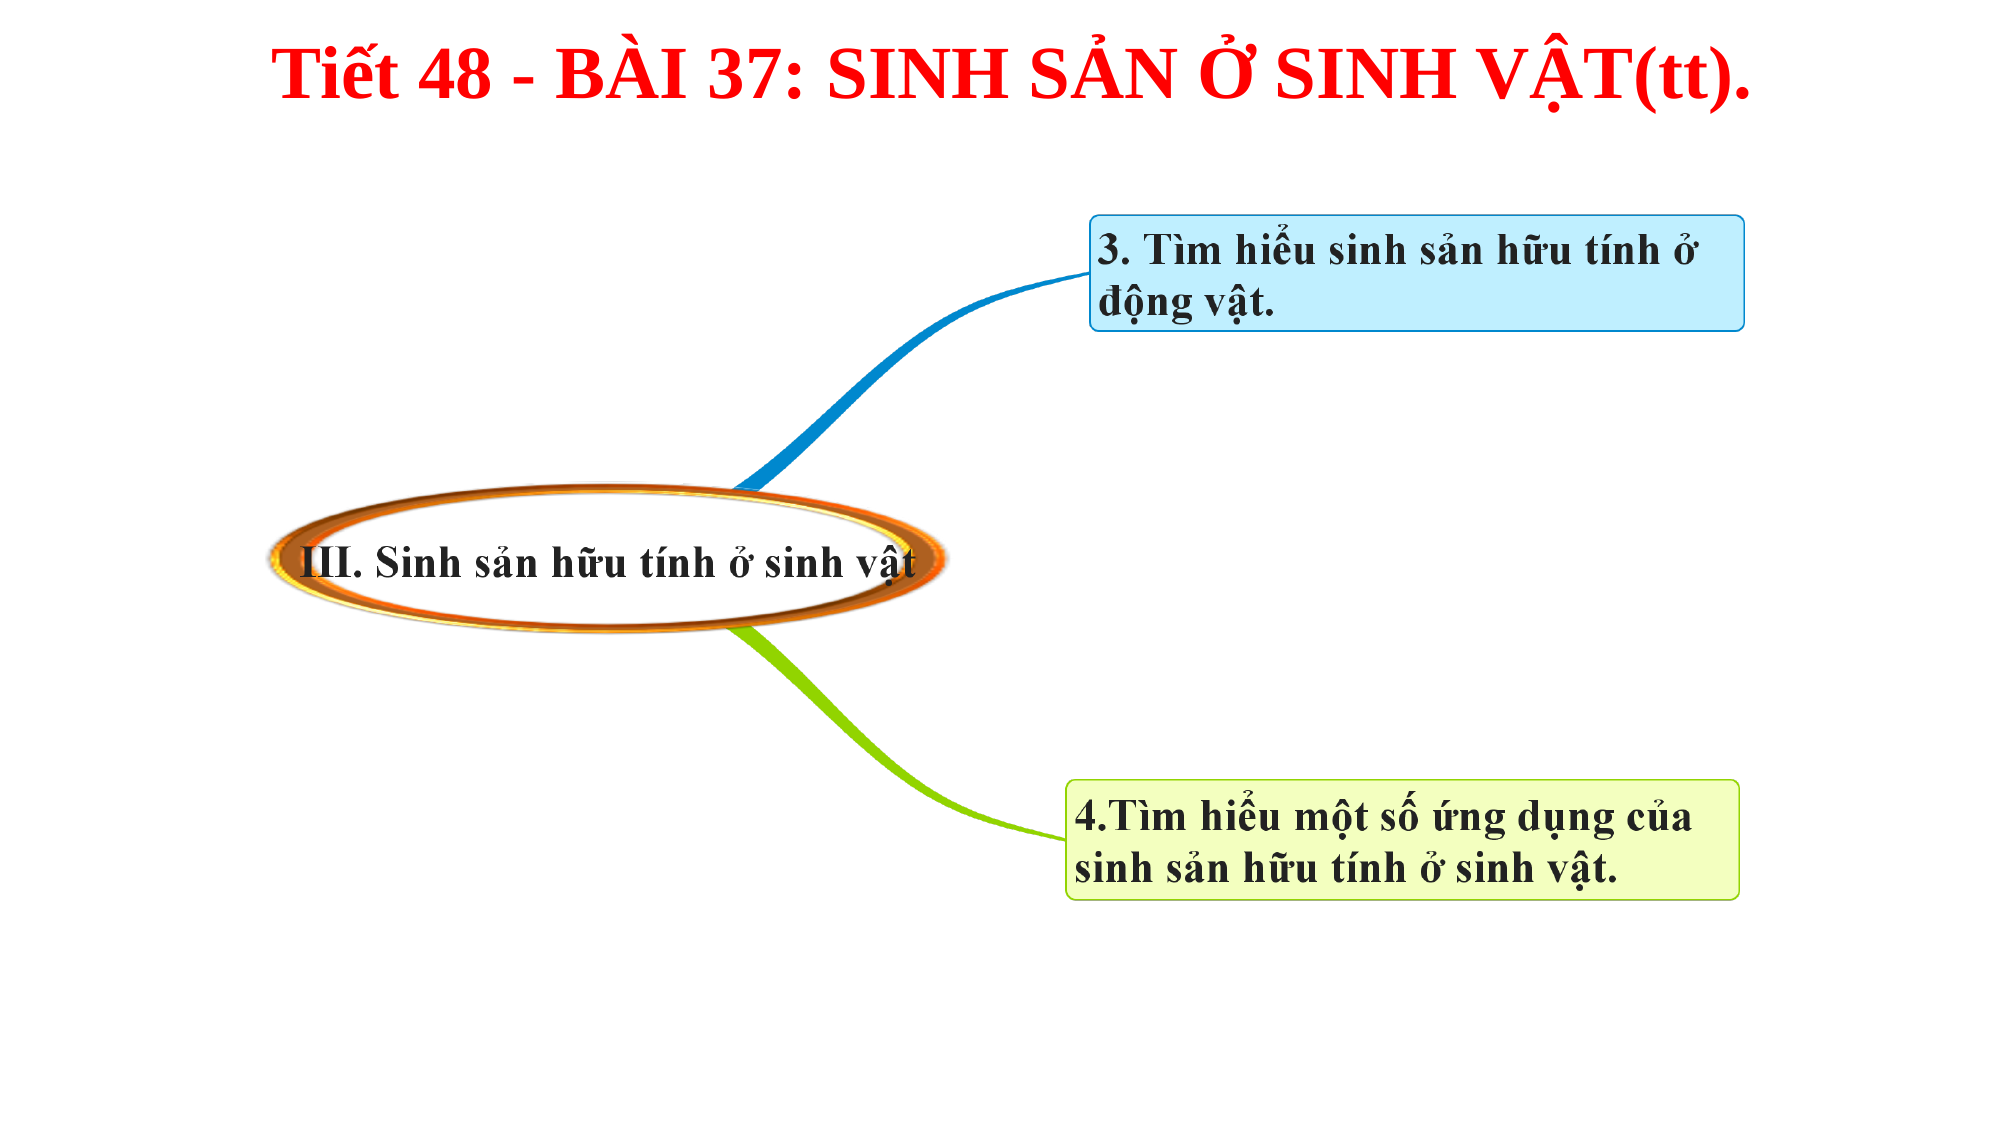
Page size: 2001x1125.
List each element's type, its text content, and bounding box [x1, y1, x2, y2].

picture [249, 209, 1750, 916]
text_box Tiết 48 - BÀI 37: SINH SẢN Ở SINH VẬT(tt). [237, 16, 1788, 122]
